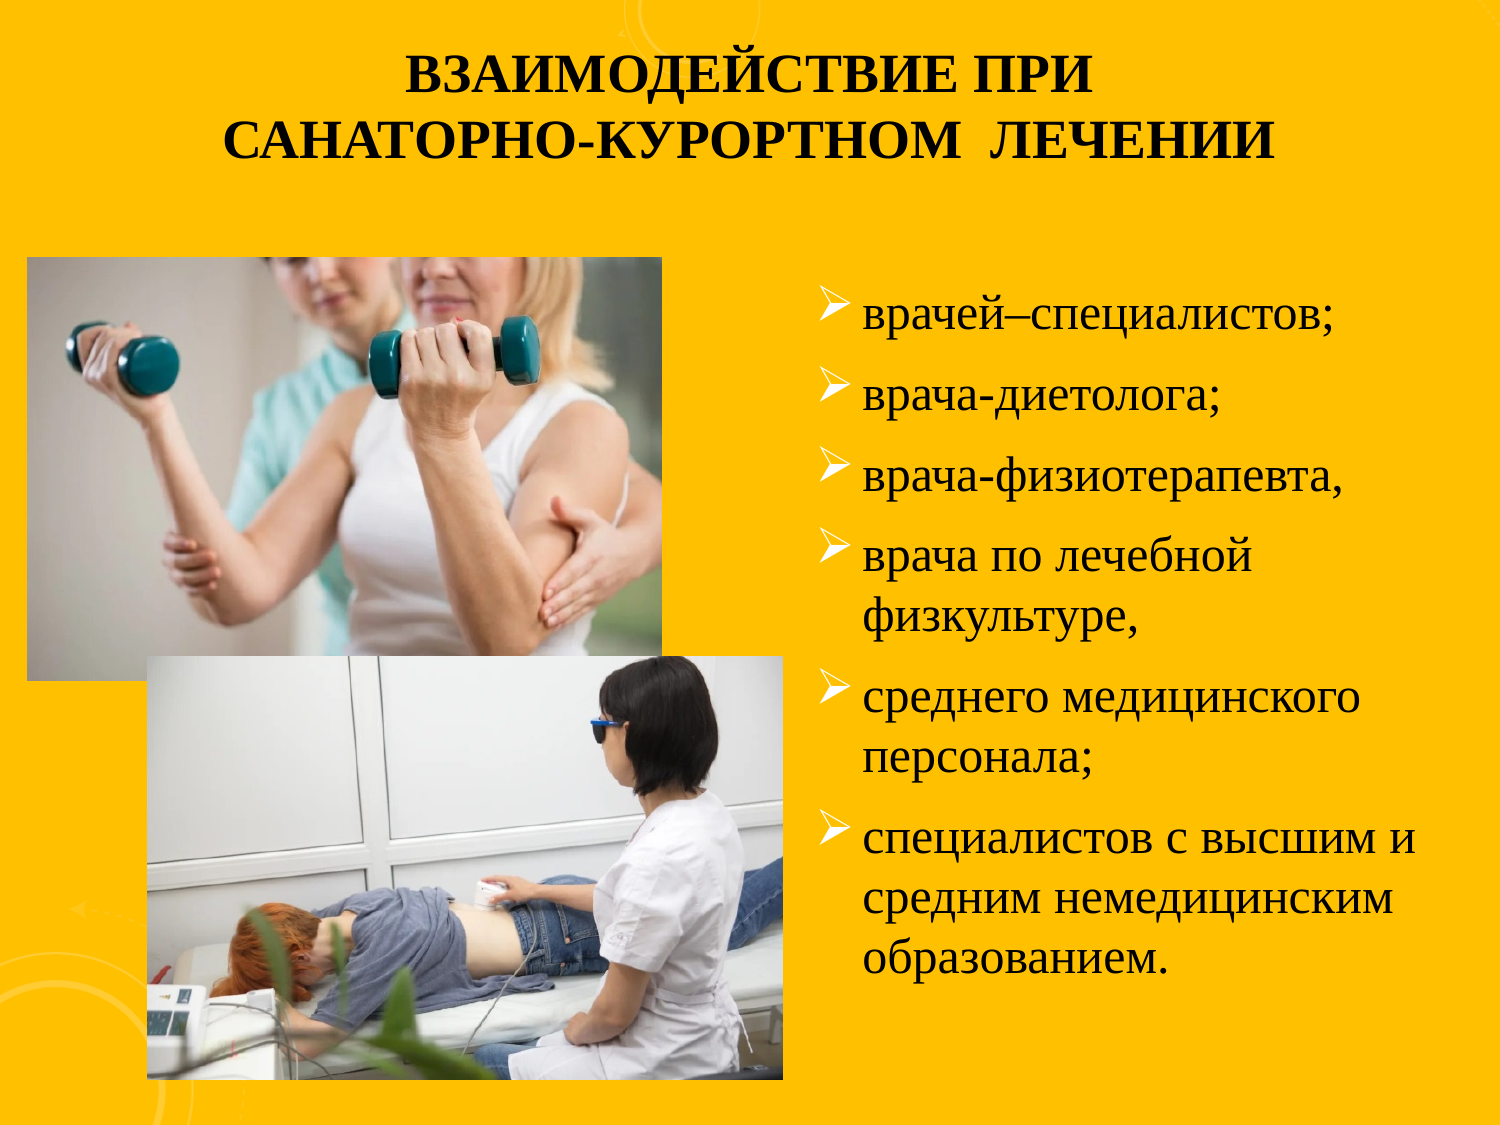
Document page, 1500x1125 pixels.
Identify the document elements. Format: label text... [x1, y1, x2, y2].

title Взаимодействие при Санаторно-курортном лечении [64, 27, 1435, 180]
picture [0, 0, 1500, 1125]
list врачей–специалистов; врача-диетолога; врача-физиотерапевта, врача по лечебной физкультуре, среднего медицинского персонала; специалистов с высшим и средним немедицинским образованием. [800, 233, 1488, 1030]
